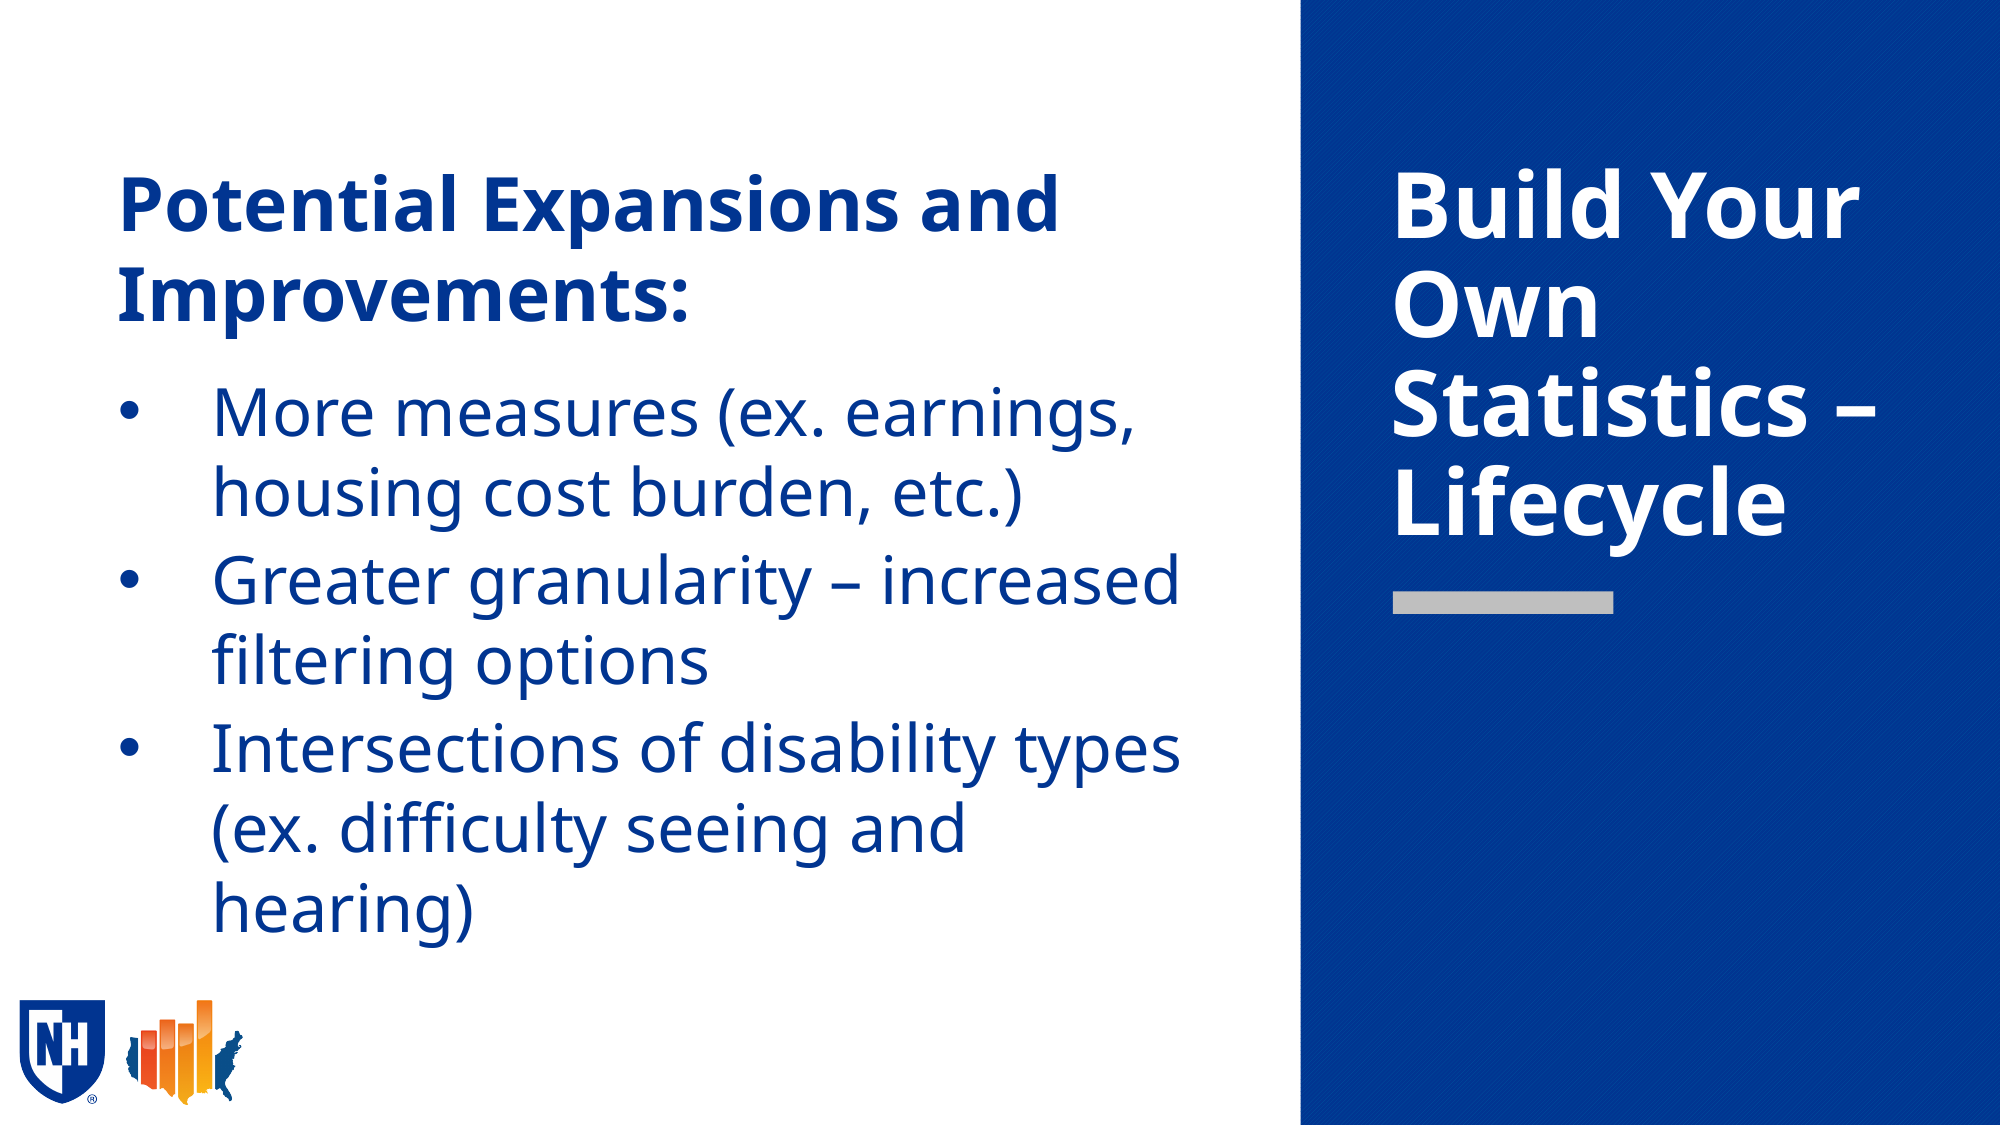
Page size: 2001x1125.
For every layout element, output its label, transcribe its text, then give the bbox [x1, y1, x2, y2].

picture [19, 1000, 105, 1104]
picture [126, 1000, 243, 1105]
text_box Potential Expansions and Improvements: More measures (ex. earnings, housing cost burden, etc.) Greater granularity – increased filtering options Intersections of disability types (ex. difficulty seeing and hearing) [103, 148, 1228, 976]
title Build Your Own Statistics – Lifecycle [1375, 156, 1922, 563]
